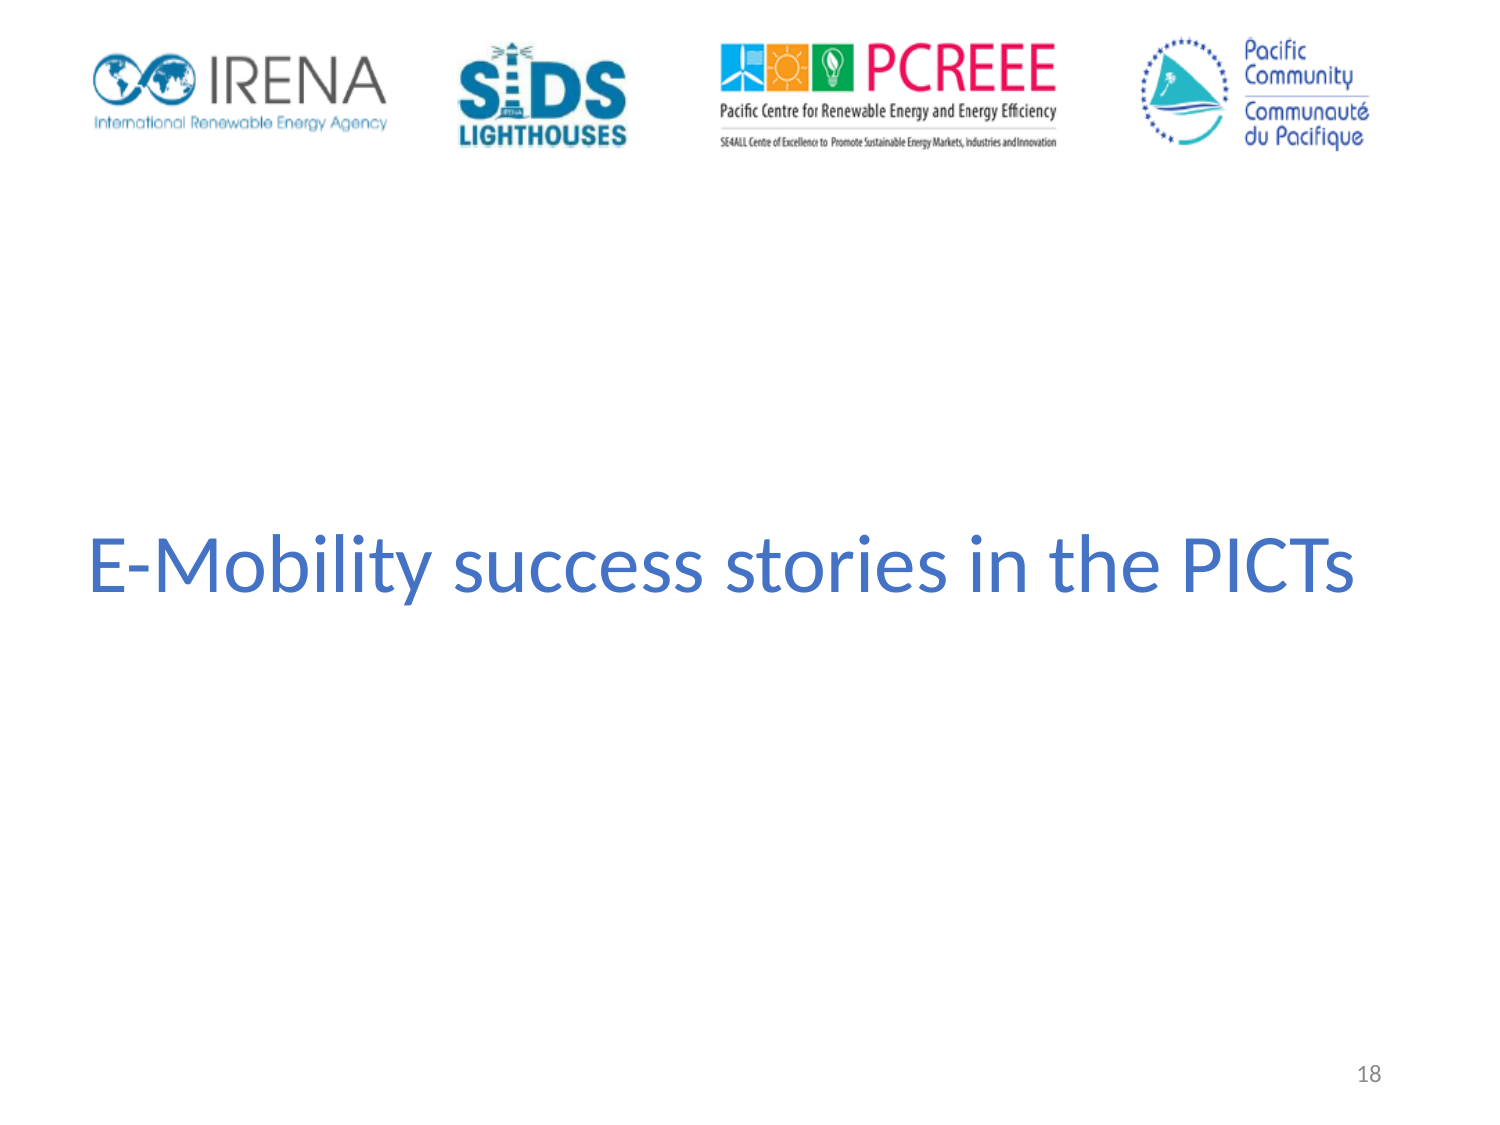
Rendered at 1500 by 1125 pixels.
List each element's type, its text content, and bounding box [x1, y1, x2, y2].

slide_number 18 [1059, 1042, 1397, 1103]
text_box E-Mobility success stories in the PICTs [47, 501, 1397, 617]
